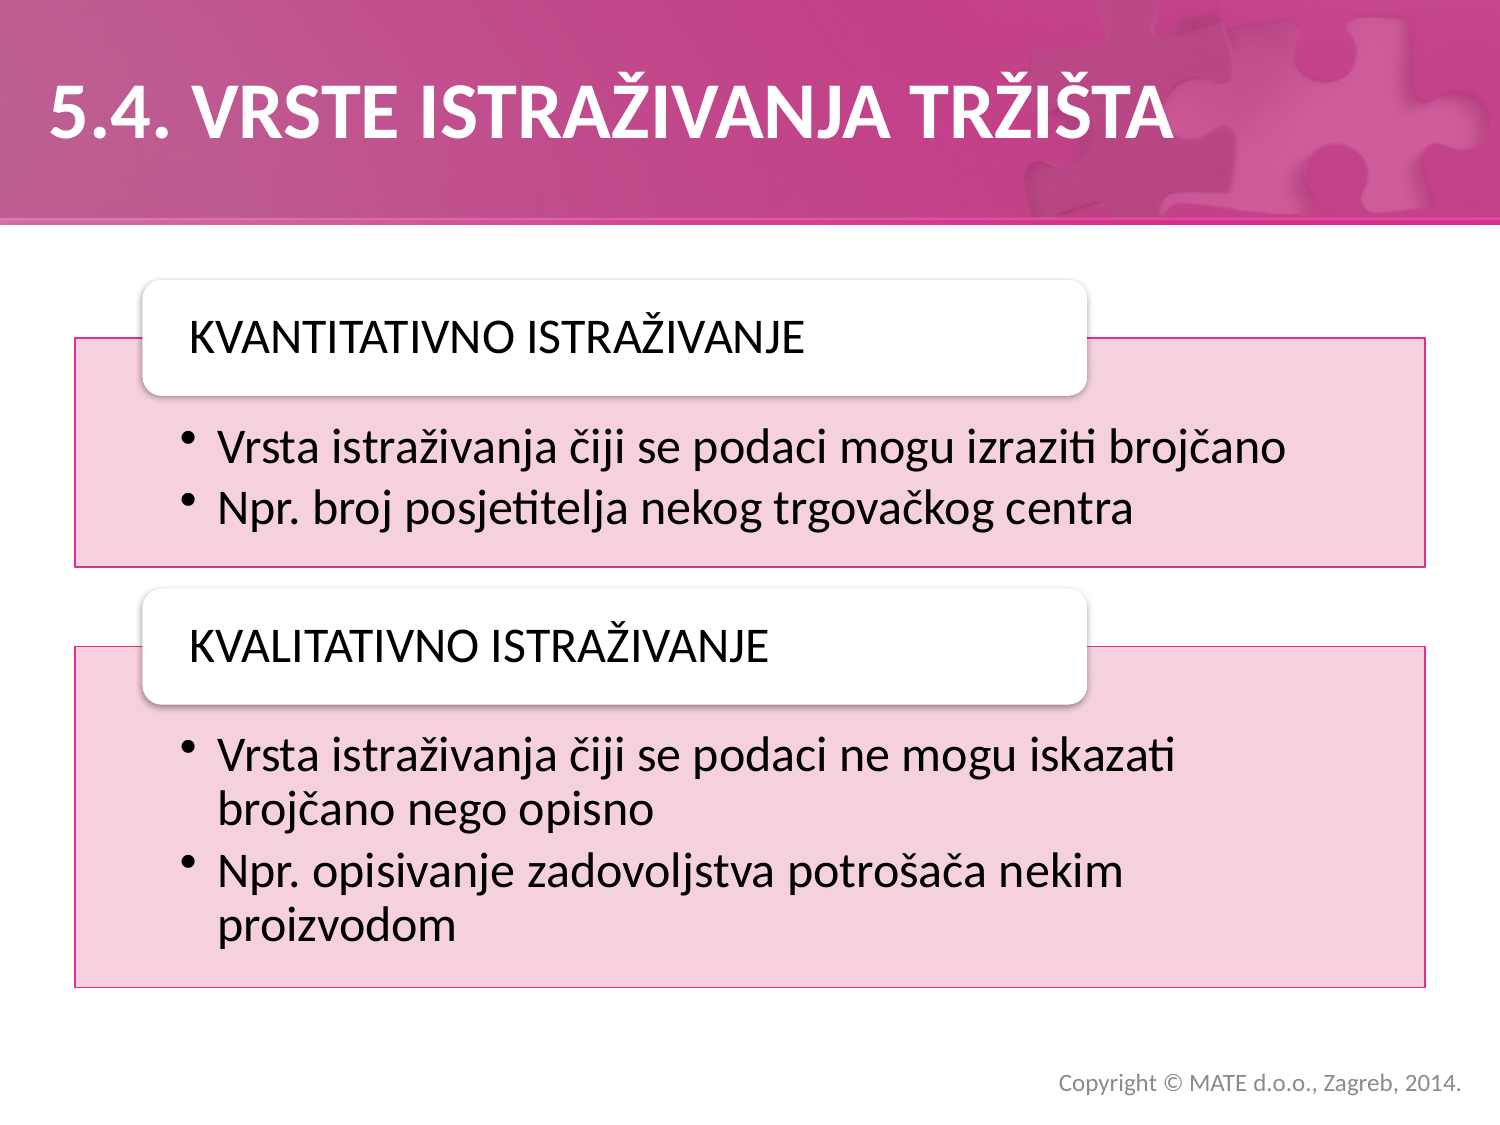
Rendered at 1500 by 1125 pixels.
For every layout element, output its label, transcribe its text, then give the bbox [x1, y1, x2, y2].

title 5.4. VRSTE ISTRAŽIVANJA TRŽIŠTA [0, 12, 1225, 200]
picture [0, 0, 1500, 225]
footer Copyright © MATE d.o.o., Zagreb, 2014. [702, 1058, 1478, 1104]
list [74, 262, 1426, 1006]
